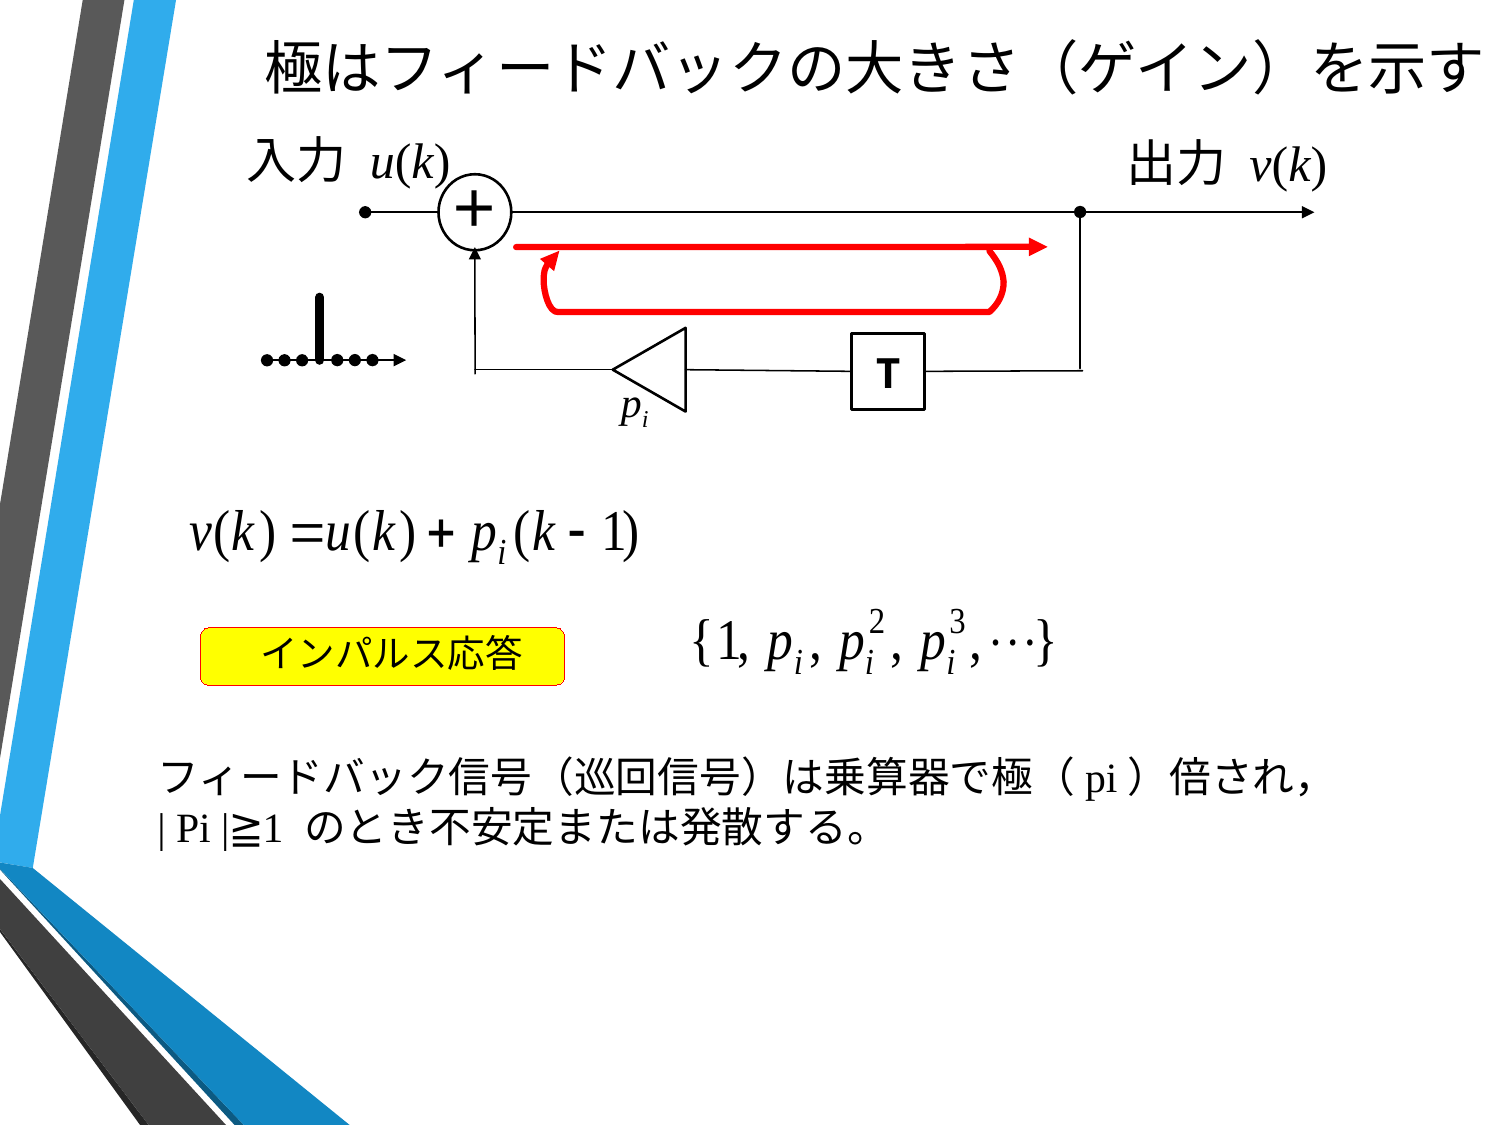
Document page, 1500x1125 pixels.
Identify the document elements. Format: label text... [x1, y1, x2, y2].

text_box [181, 492, 650, 577]
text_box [685, 591, 1065, 687]
text_box フィードバック信号（巡回信号）は乗算器で極（pi）倍され， | Pi |≧1 のとき不安定または発散する。 [142, 743, 1448, 859]
title 極はフィードバックの大きさ（ゲイン）を示す [783, 0, 1500, 138]
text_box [783, 120, 1376, 448]
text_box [231, 120, 781, 448]
text_box インパルス応答 [200, 627, 565, 686]
title 極はフィードバックの大きさ（ゲイン）を示す [236, 0, 781, 120]
